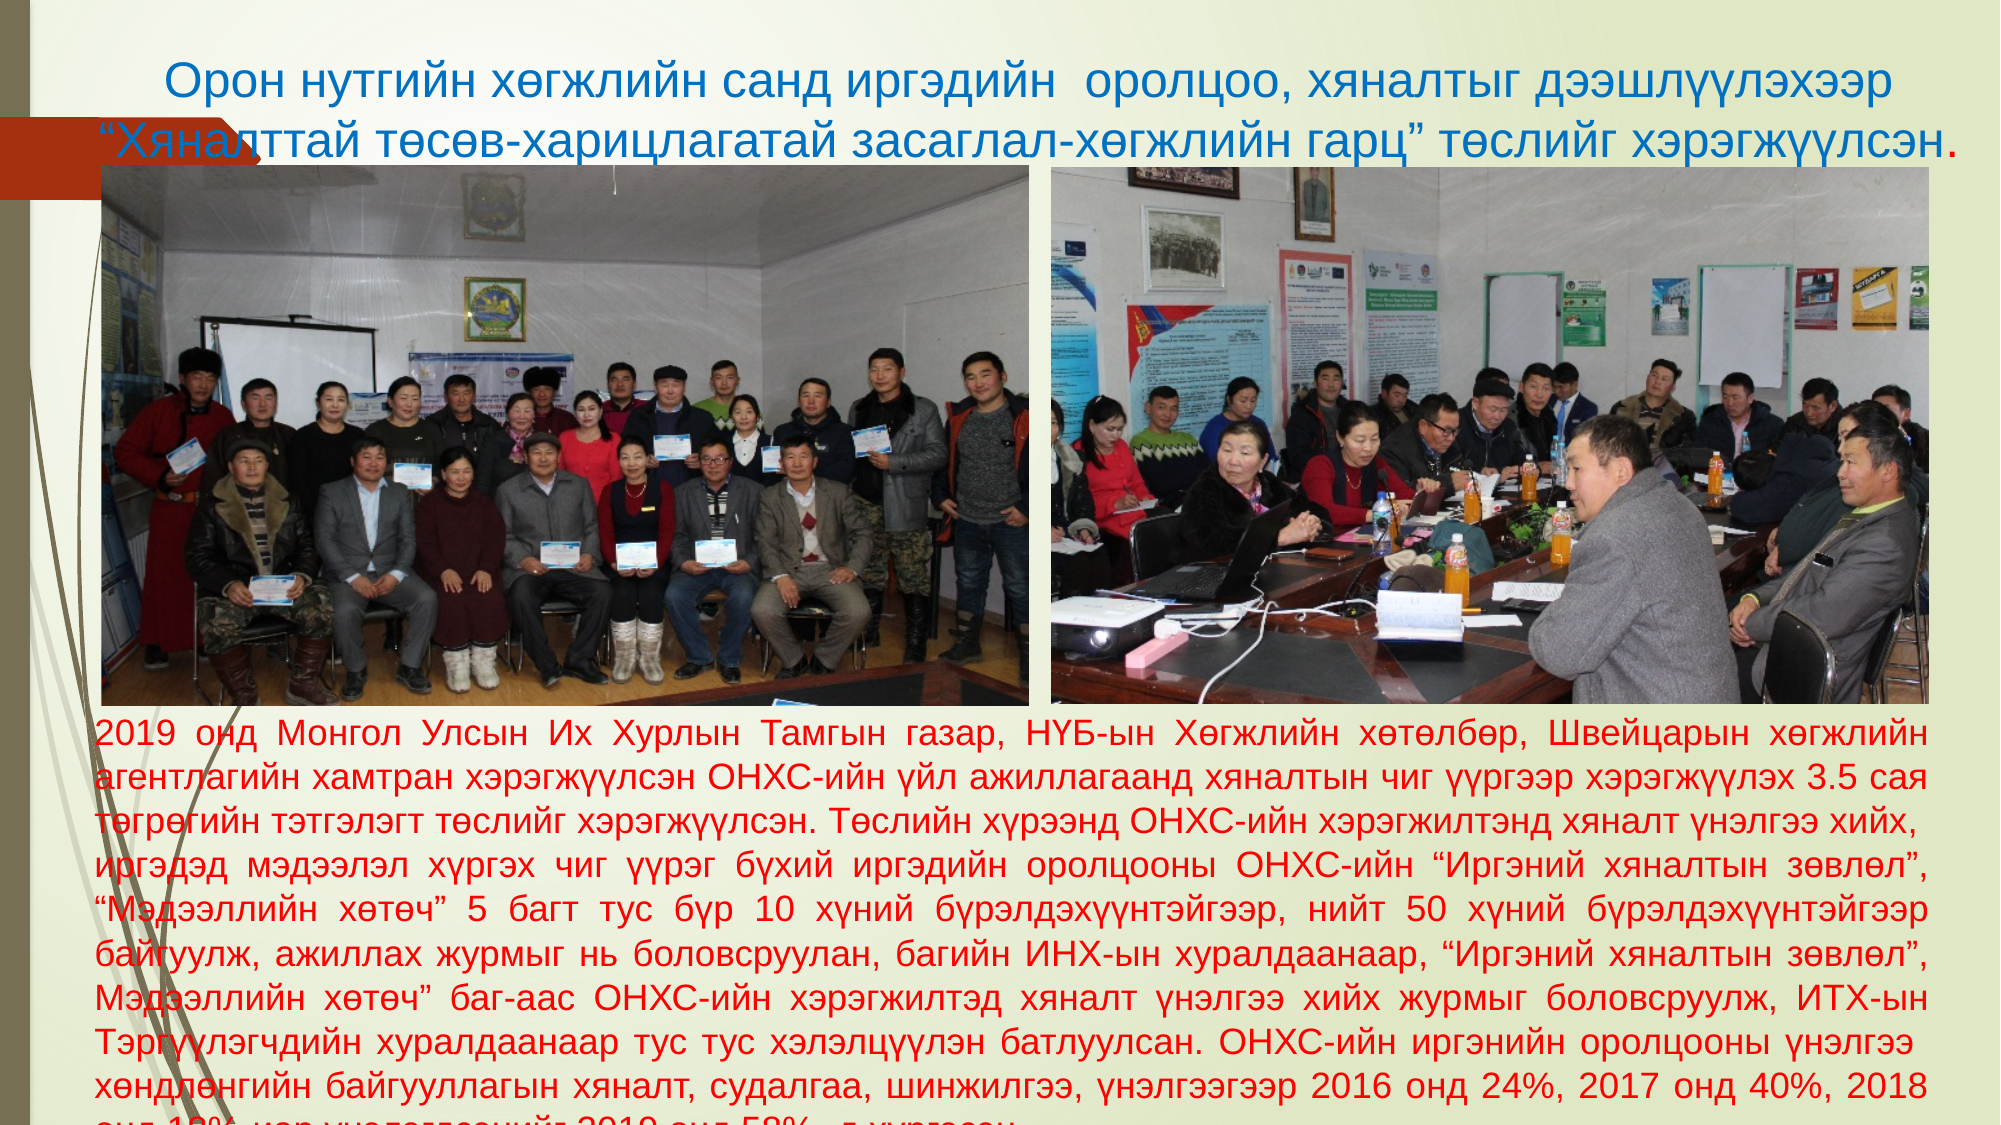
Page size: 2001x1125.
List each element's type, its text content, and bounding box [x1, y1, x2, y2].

list 2019 онд Монгол Улсын Их Хурлын Тамгын газар, НҮБ-ын Хөгжлийн хөтөлбөр, Швейцарын хөгжлийн агентлагийн хамтран хэрэгжүүлсэн ОНХС-ийн үйл ажиллагаанд хяналтын чиг үүргээр хэрэгжүүлэх 3.5 сая төгрөгийн тэтгэлэгт төслийг хэрэгжүүлсэн. Төслийн хүрээнд ОНХС-ийн хэрэгжилтэнд хяналт үнэлгээ хийх, иргэдэд мэдээлэл хүргэх чиг үүрэг бүхий иргэдийн оролцооны ОНХС-ийн “Иргэний хяналтын зөвлөл”, “Мэдээллийн хөтөч” 5 багт тус бүр 10 хүний бүрэлдэхүүнтэйгээр, нийт 50 хүний бүрэлдэхүүнтэйгээр байгуулж, ажиллах журмыг нь боловсруулан, багийн ИНХ-ын хуралдаанаар, “Иргэний хяналтын зөвлөл”, Мэдээллийн хөтөч” баг-аас ОНХС-ийн хэрэгжилтэд хяналт үнэлгээ хийх журмыг боловсруулж, ИТХ-ын Тэргүүлэгчдийн хуралдаанаар тус тус хэлэлцүүлэн батлуулсан. ОНХС-ийн иргэнийн оролцооны үнэлгээ хөндлөнгийн байгууллагын хяналт, судалгаа, шинжилгээ, үнэлгээгээр 2016 онд 24%, 2017 онд 40%, 2018 онд 18%-иар үнэлэгдсэнийг 2019 онд 58%- д хүргэсэн. [79, 701, 1946, 1125]
title Орон нутгийн хөгжлийн санд иргэдийн оролцоо, хяналтыг дээшлүүлэхээр “Хяналттай төсөв-харицлагатай засаглал-хөгжлийн гарц” төслийг хэрэгжүүлсэн. [79, 39, 1979, 181]
picture [101, 165, 1030, 707]
picture [1050, 167, 1930, 704]
